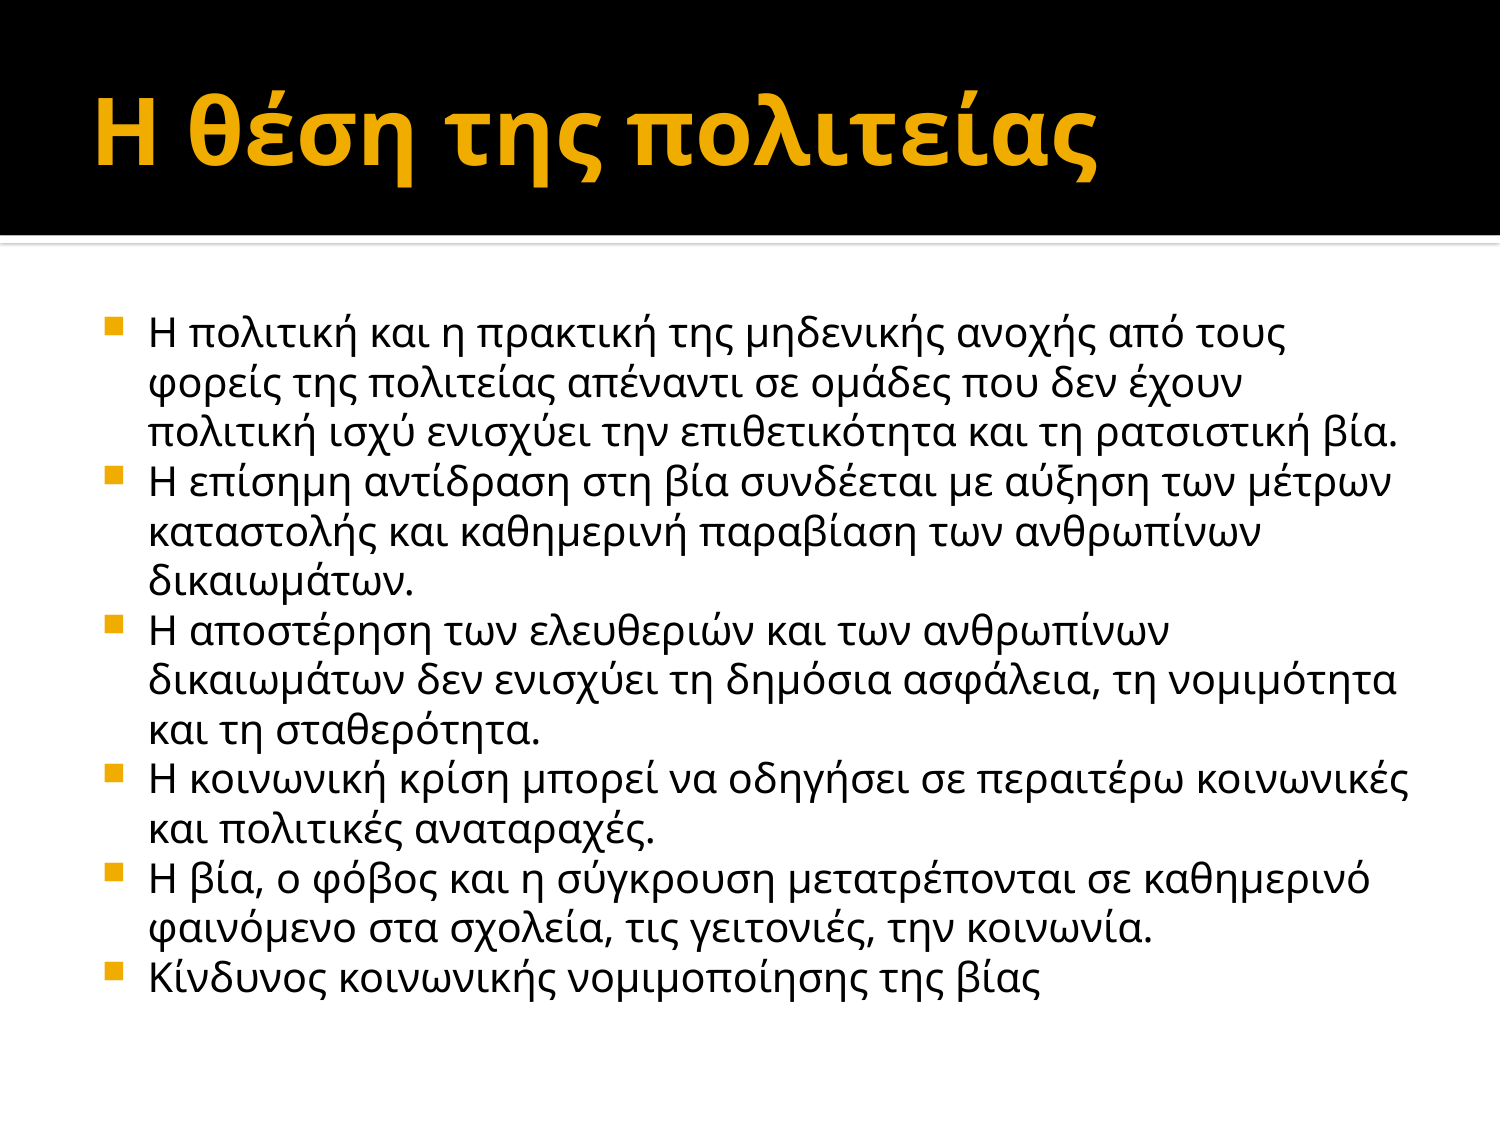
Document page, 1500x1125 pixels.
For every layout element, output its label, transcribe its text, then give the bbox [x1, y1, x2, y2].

list Η πολιτική και η πρακτική της µηδενικής ανοχής από τους φορείς της πολιτείας απέναντι σε οµάδες που δεν έχουν πολιτική ισχύ ενισχύει την επιθετικότητα και τη ρατσιστική βία. Η επίσηµη αντίδραση στη βία συνδέεται µε αύξηση των µέτρων καταστολής και καθηµερινή παραβίαση των ανθρωπίνων δικαιωµάτων. Η αποστέρηση των ελευθεριών και των ανθρωπίνων δικαιωµάτων δεν ενισχύει τη δηµόσια ασφάλεια, τη νοµιµότητα και τη σταθερότητα. Η κοινωνική κρίση µπορεί να οδηγήσει σε περαιτέρω κοινωνικές και πολιτικές αναταραχές. Η βία, ο φόβος και η σύγκρουση μετατρέπονται σε καθηµερινό φαινόµενο στα σχολεία, τις γειτονιές, την κοινωνία. Κίνδυνος κοινωνικής νοµιµοποίησης της βίας [75, 291, 1425, 1050]
title Η θέση της πολιτείας [75, 25, 1425, 231]
